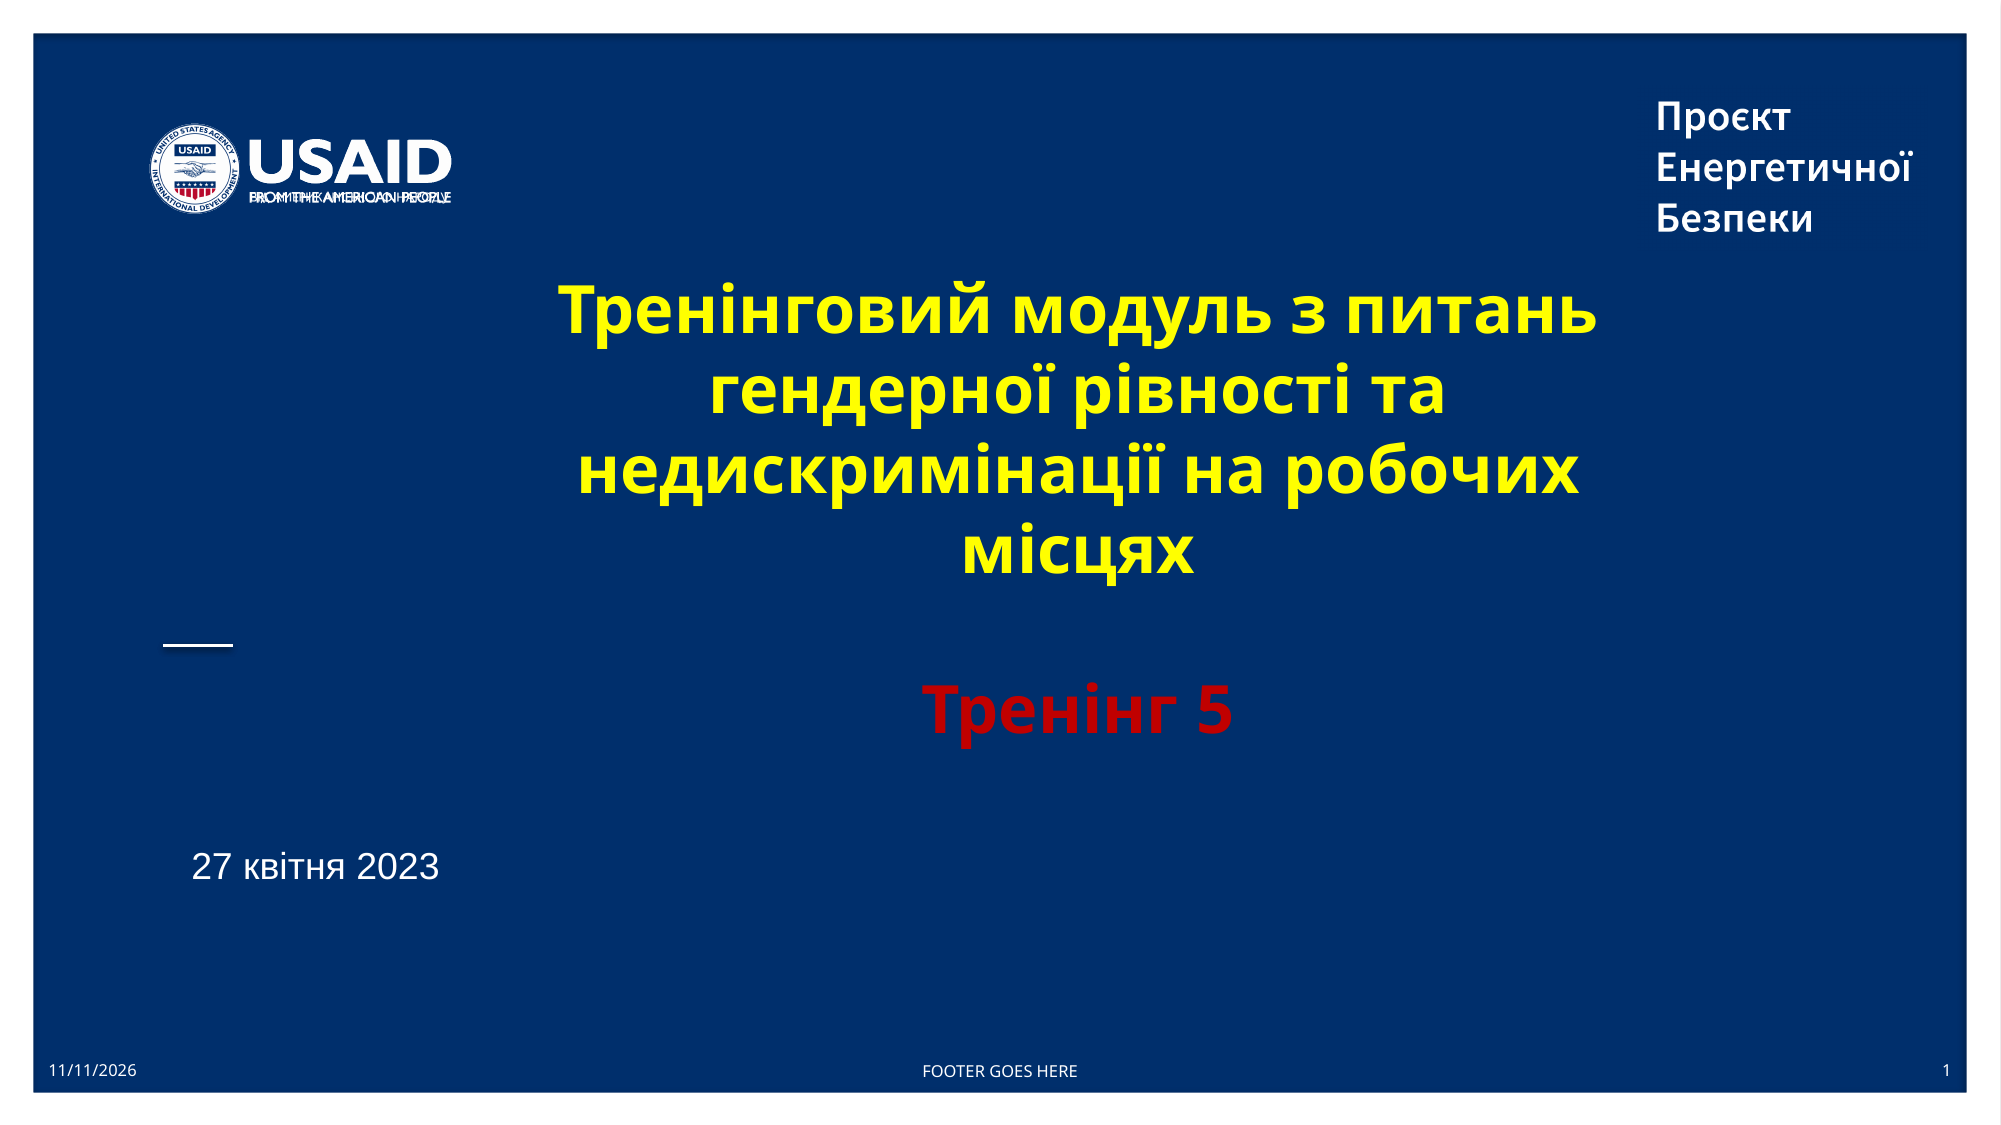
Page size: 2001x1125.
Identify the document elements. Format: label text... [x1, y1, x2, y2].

subtitle 27 квітня 2023 [176, 835, 488, 943]
slide_number 1 [1500, 1053, 1967, 1089]
footer FOOTER GOES HERE [683, 1053, 1317, 1089]
picture [107, 97, 493, 245]
picture [1637, 85, 1928, 251]
title Тренінговий модуль з питань гендерної рівності та недискримінації на робочих місцях Тренінг 5 [488, 289, 1668, 965]
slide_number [33, 1053, 500, 1089]
